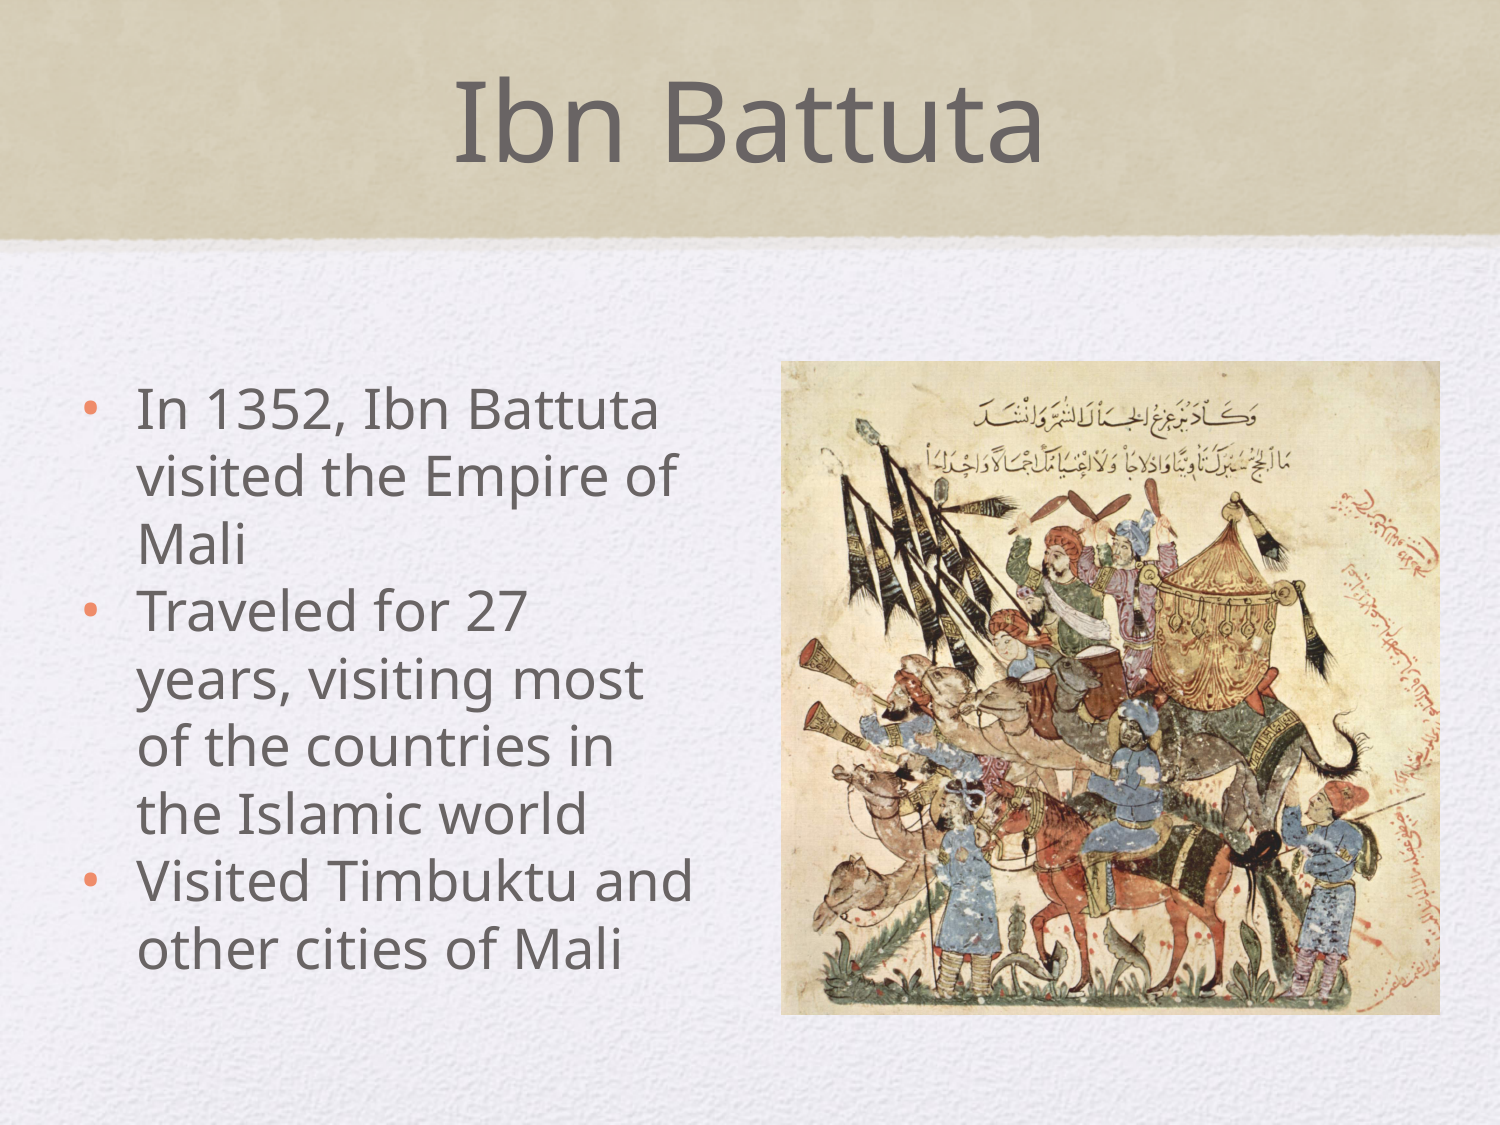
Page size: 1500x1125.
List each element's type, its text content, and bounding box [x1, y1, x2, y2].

title Ibn Battuta [129, 6, 1372, 239]
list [779, 288, 1443, 1088]
list In 1352, Ibn Battuta visited the Empire of Mali Traveled for 27 years, visiting most of the countries in the Islamic world Visited Timbuktu and other cities of Mali [64, 365, 715, 1039]
picture [0, 225, 1500, 1125]
